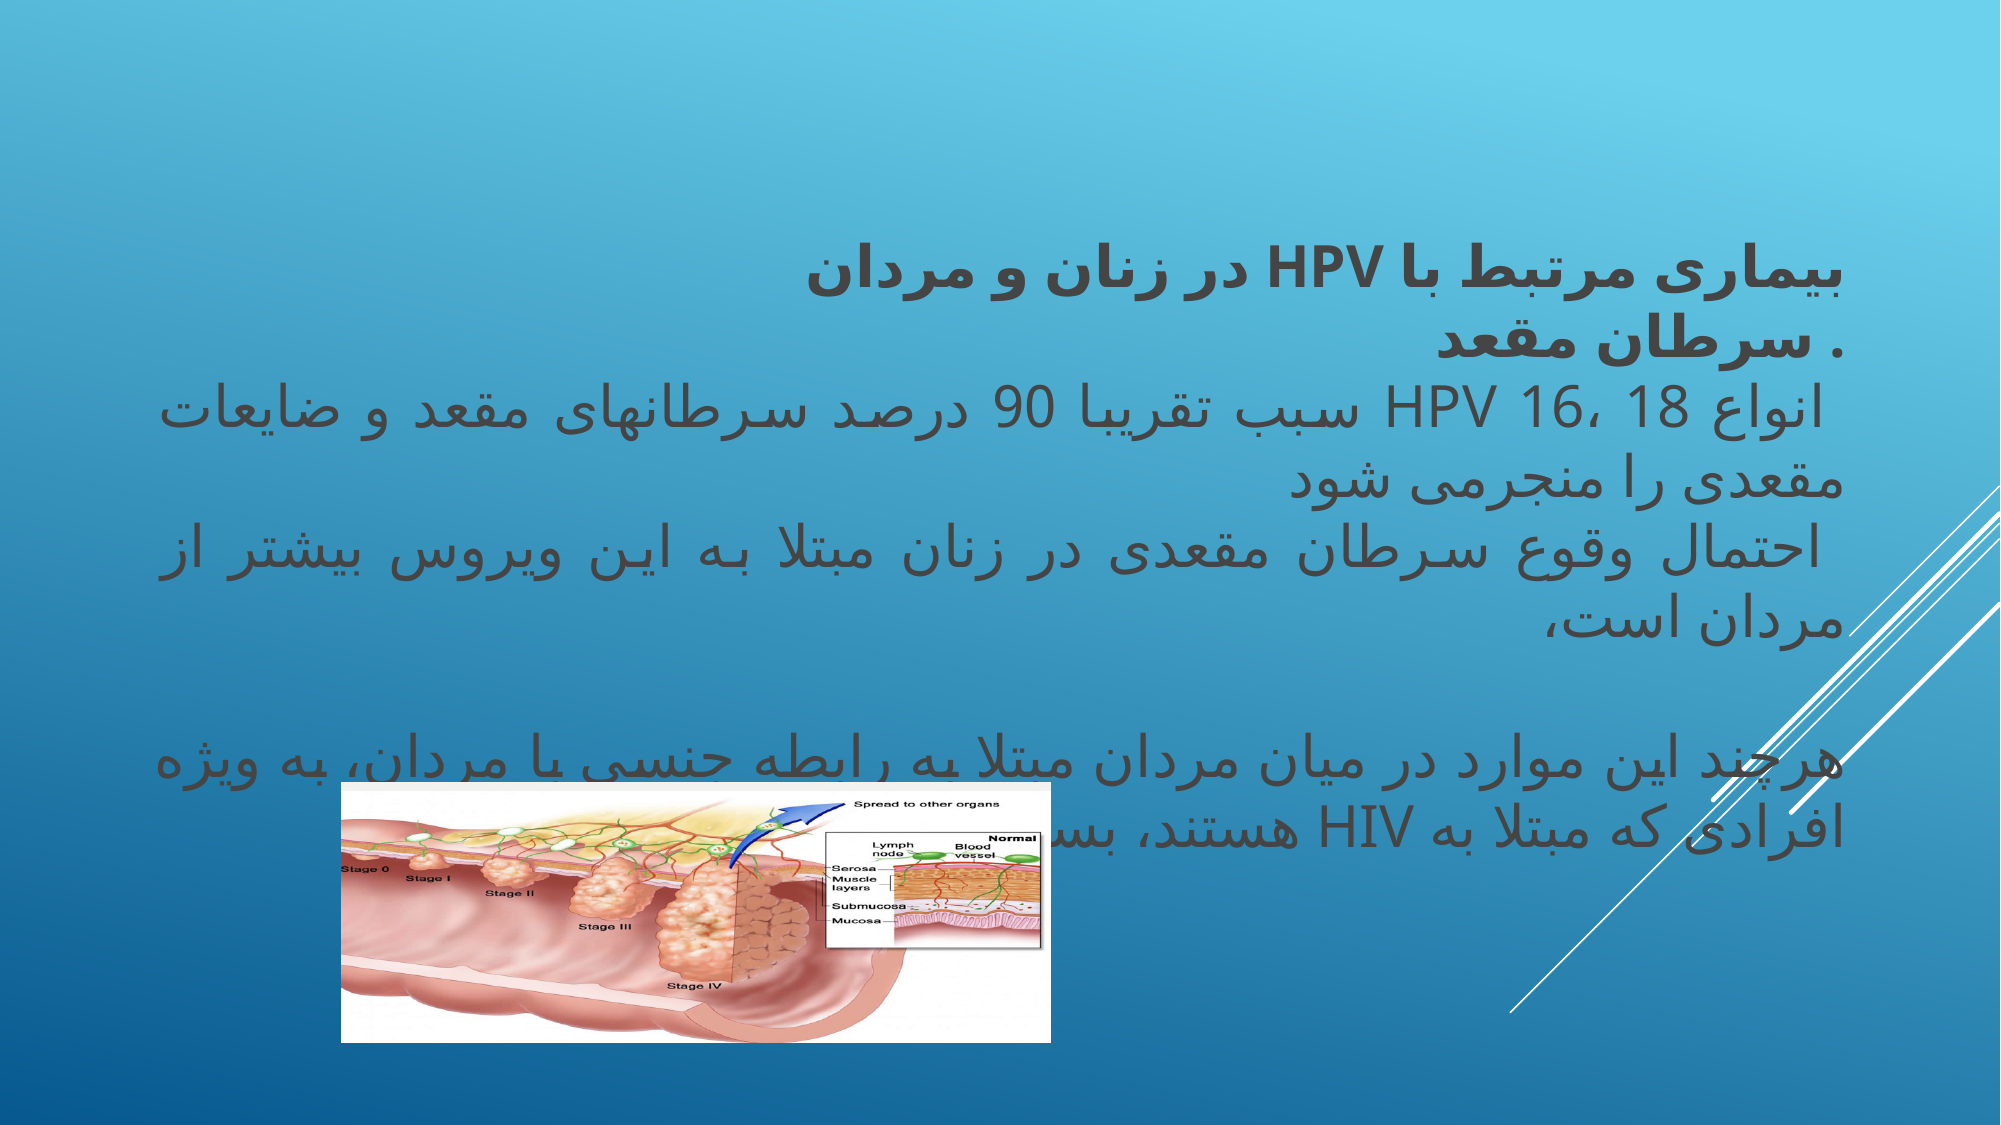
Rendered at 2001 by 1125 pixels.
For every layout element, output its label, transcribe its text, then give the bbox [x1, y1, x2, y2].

text_box بیماری مرتبط با HPV در زنان و مردان . سرطان مقعد انواع HPV 16، 18 سبب تقریبا 90 درصد سرطانهای مقعد و ضایعات مقعدی را منجرمی شود احتمال وقوع سرطان مقعدی در زنان مبتلا به این ویروس بیشتر از مردان است، هرچند این موارد در میان مردان مبتلا به رابطه جنسی با مردان، به ویژه افرادی که مبتلا به HIV هستند، بسیار بالا است. [138, 221, 1862, 867]
picture [341, 781, 1051, 1043]
